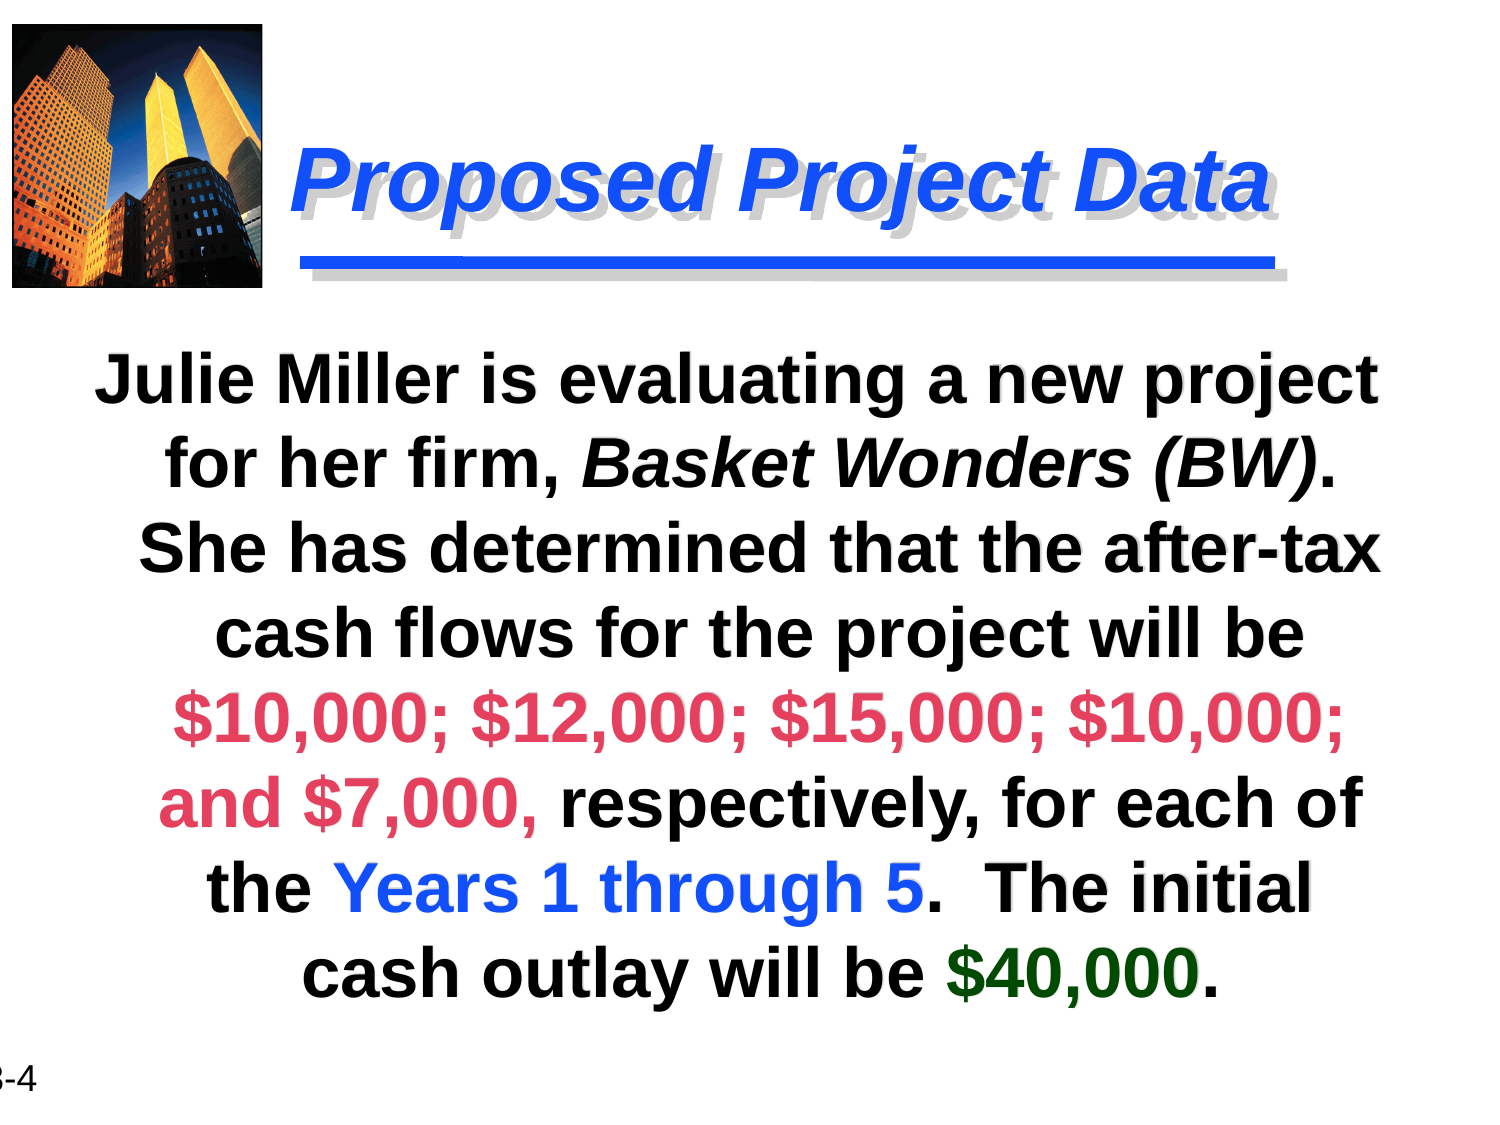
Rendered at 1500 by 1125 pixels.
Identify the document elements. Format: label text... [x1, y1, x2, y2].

picture [12, 24, 263, 288]
list Julie Miller is evaluating a new project for her firm, Basket Wonders (BW). She has determined that the after-tax cash flows for the project will be $10,000; $12,000; $15,000; $10,000; and $7,000, respectively, for each of the Years 1 through 5. The initial cash outlay will be $40,000. [0, 324, 1400, 1050]
title Proposed Project Data [275, 62, 1488, 288]
